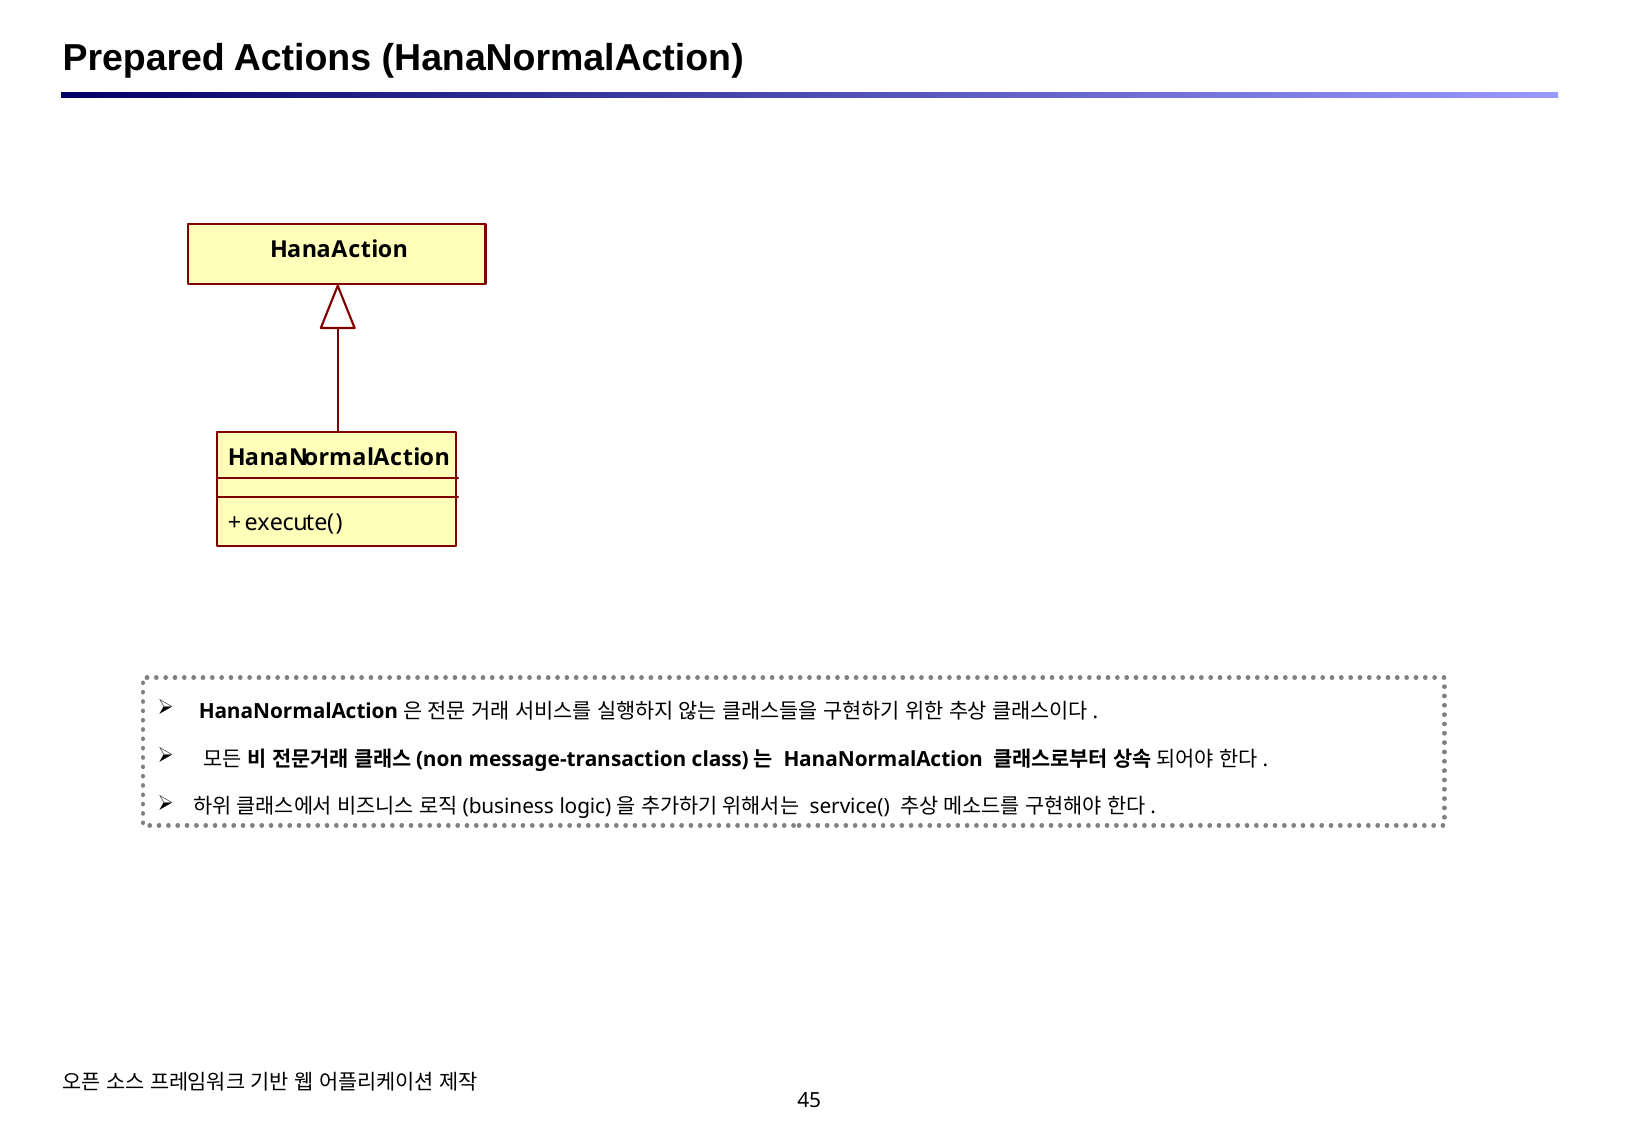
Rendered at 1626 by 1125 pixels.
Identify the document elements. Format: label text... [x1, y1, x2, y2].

title Prepared Actions (HanaNormalAction) [62, 32, 1560, 79]
picture [145, 181, 531, 591]
text_box HanaNormalAction은 전문 거래 서비스를 실행하지 않는 클래스들을 구현하기 위한 추상 클래스이다. 모든 비 전문거래 클래스(non message-transaction class)는 HanaNormalAction 클래스로부터 상속 되어야 한다. 하위 클래스에서 비즈니스 로직(business logic)을 추가하기 위해서는 service() 추상 메소드를 구현해야 한다. [142, 677, 1445, 826]
